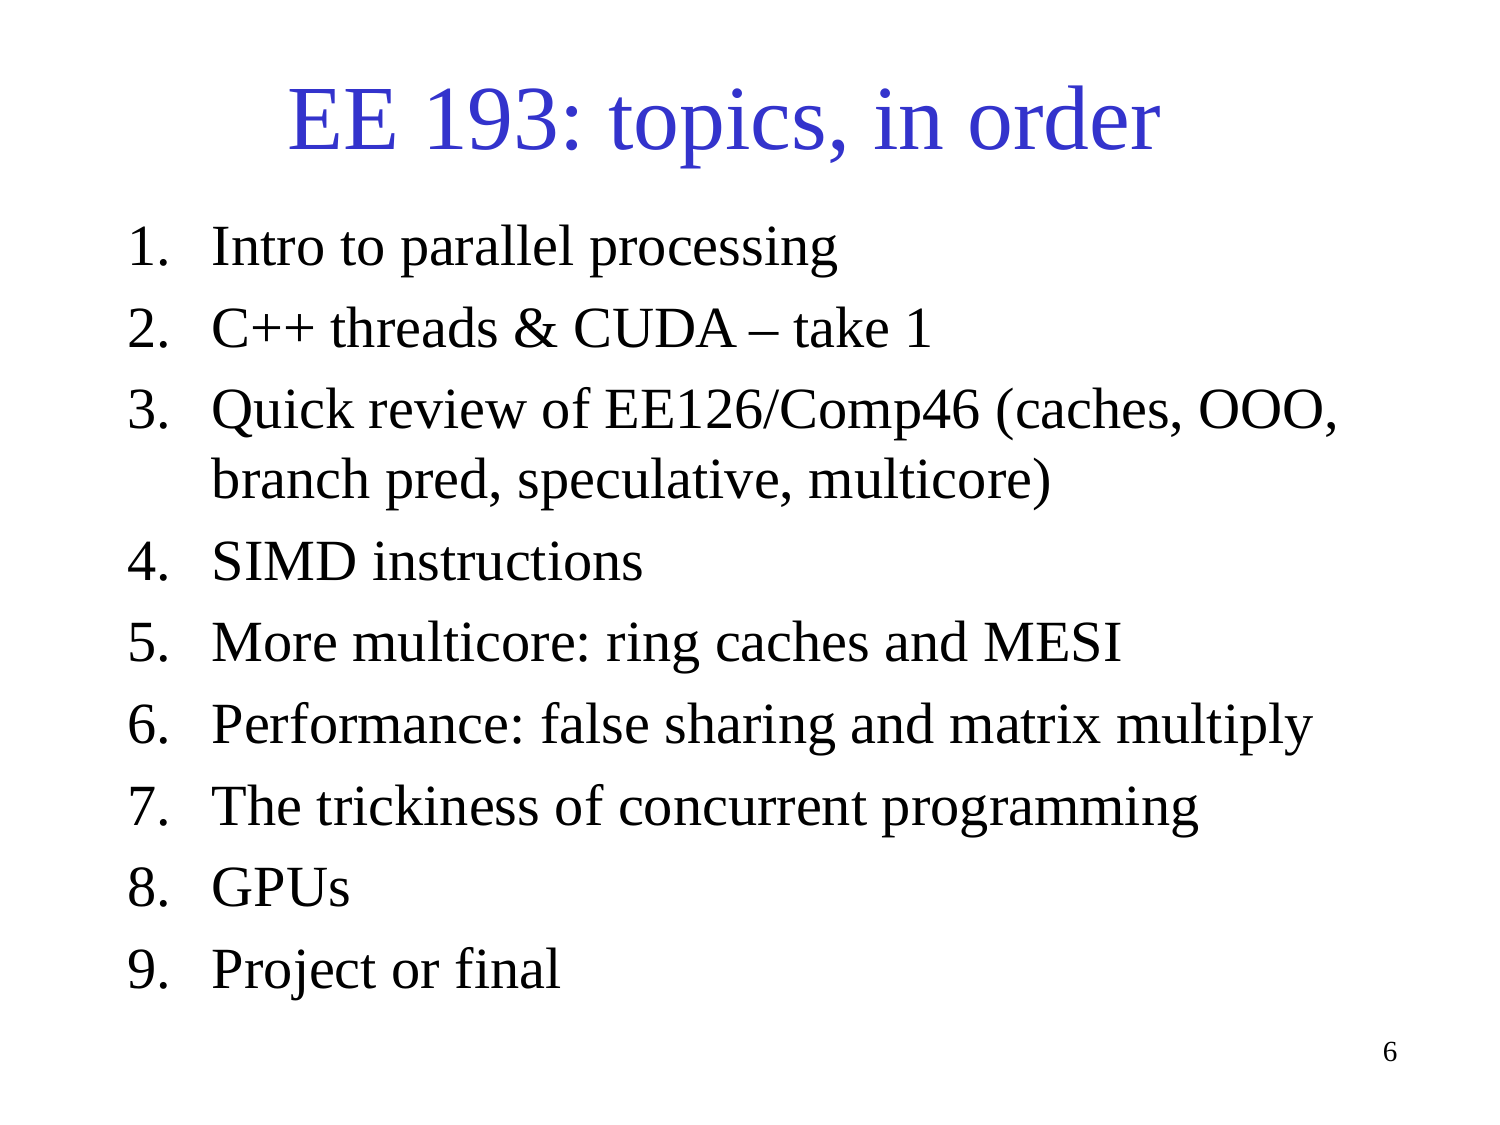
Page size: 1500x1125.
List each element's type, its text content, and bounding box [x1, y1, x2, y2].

list Intro to parallel processing C++ threads & CUDA – take 1 Quick review of EE126/Comp46 (caches, OOO, branch pred, speculative, multicore) SIMD instructions More multicore: ring caches and MESI Performance: false sharing and matrix multiply The trickiness of concurrent programming GPUs Project or final [112, 200, 1388, 1013]
title EE 193: topics, in order [62, 50, 1388, 175]
